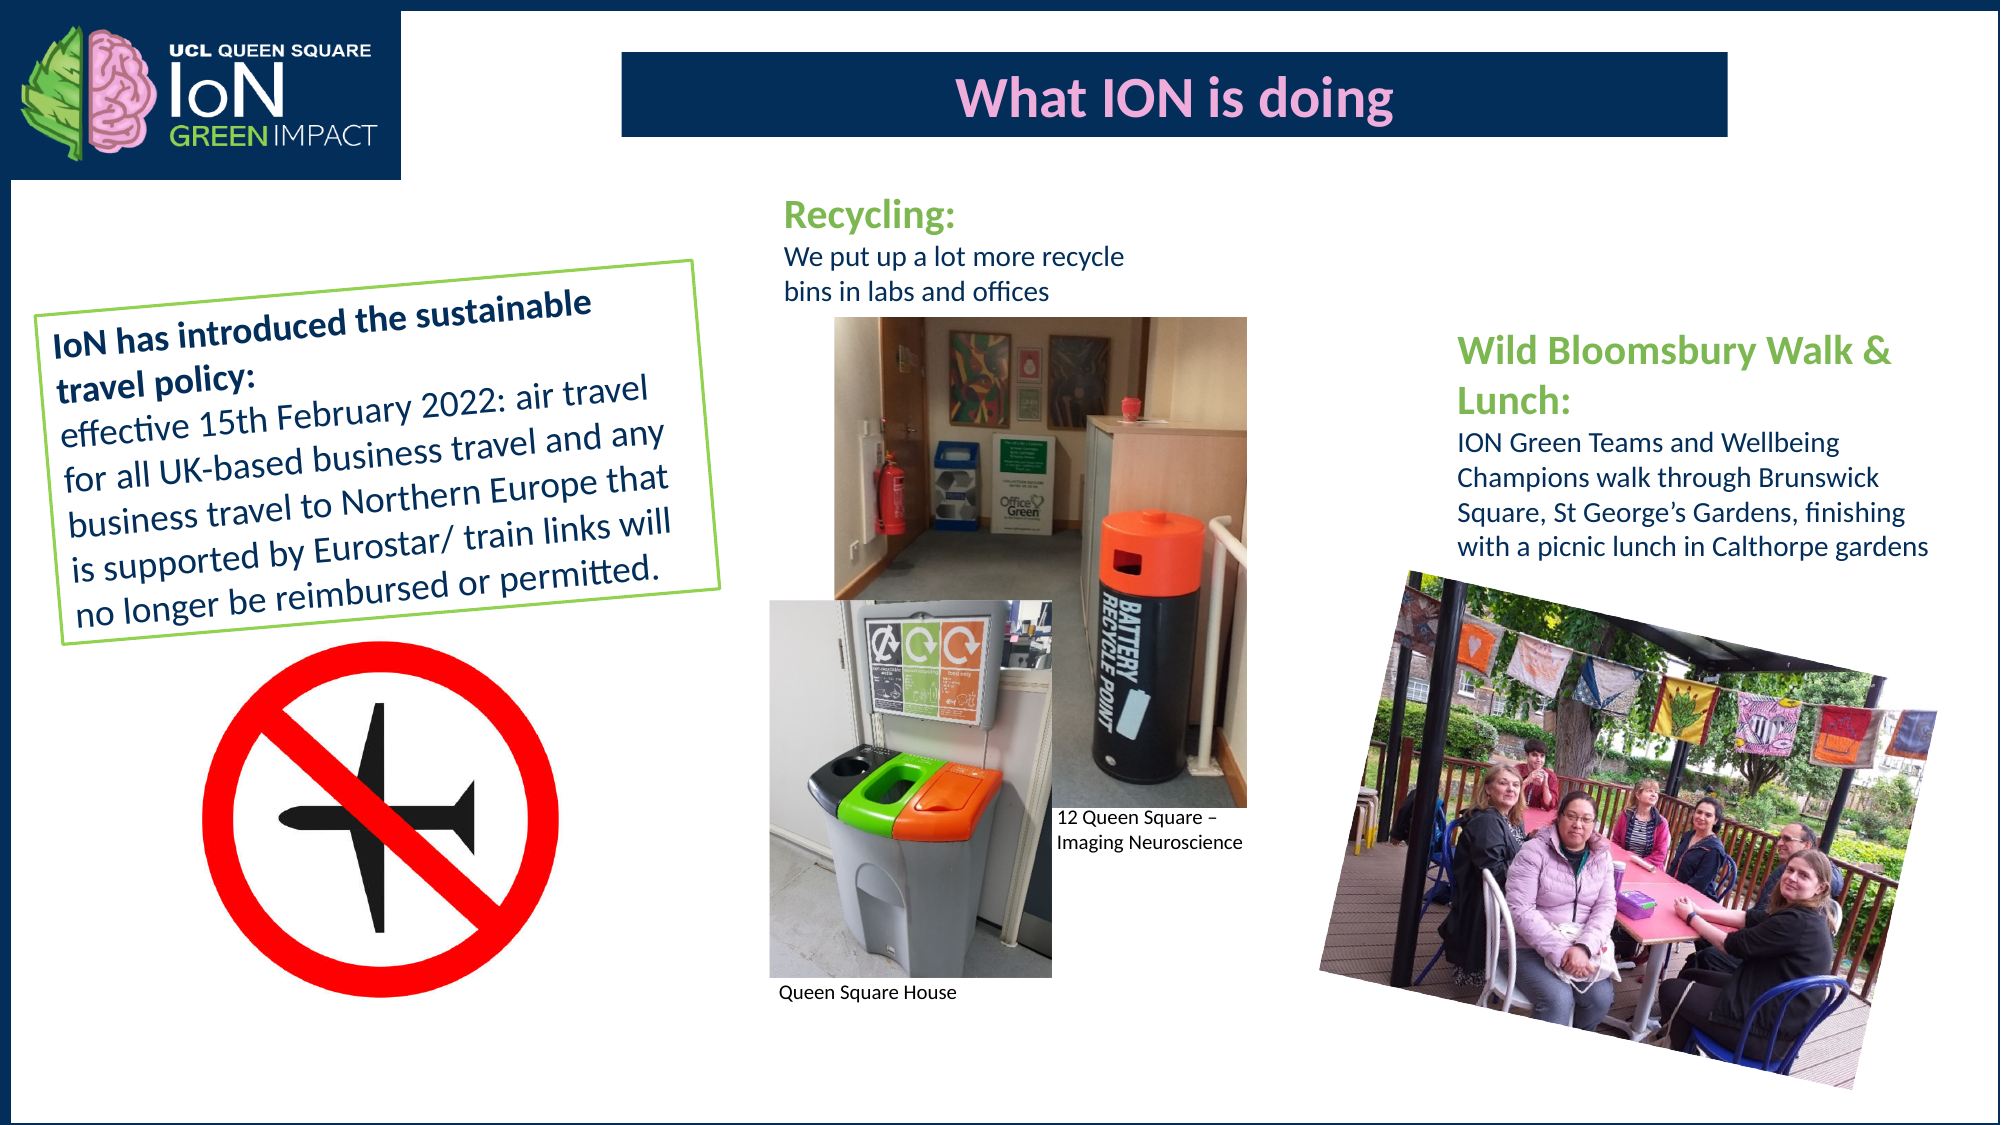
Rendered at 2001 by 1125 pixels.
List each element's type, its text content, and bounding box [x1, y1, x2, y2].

text_box [3, 3, 2000, 1125]
text_box IoN has introduced the sustainable travel policy: effective 15th February 2022: air travel for all UK-based business travel and any business travel to Northern Europe that is supported by Eurostar/ train links will no longer be reimbursed or permitted. [35, 260, 720, 645]
picture [721, 317, 1286, 978]
picture [1320, 570, 1941, 1090]
picture [165, 608, 587, 1030]
text_box Wild Bloomsbury Walk & Lunch: ION Green Teams and Wellbeing Champions walk through Brunswick Square, St George’s Gardens, finishing with a picnic lunch in Calthorpe gardens [1442, 315, 1947, 571]
text_box Queen Square House [764, 971, 972, 1011]
text_box Recycling: We put up a lot more recycle bins in labs and offices [768, 179, 1273, 315]
text_box 12 Queen Square – Imaging Neuroscience [1099, 796, 1259, 861]
picture [4, 4, 401, 181]
